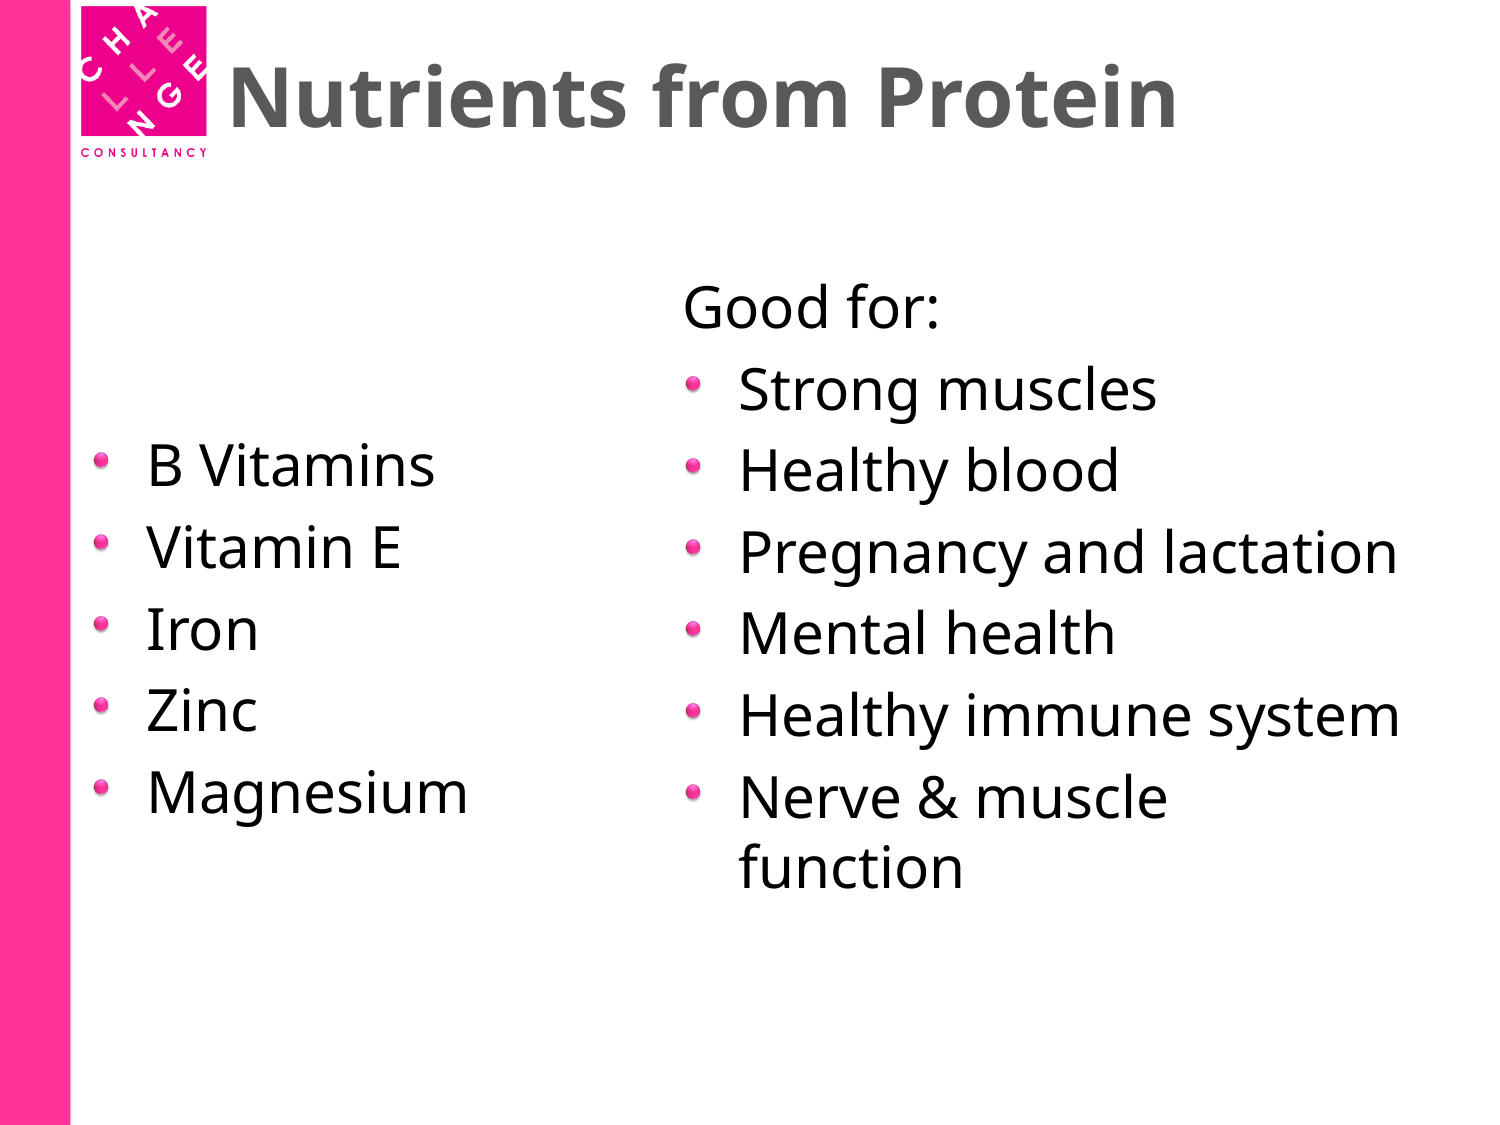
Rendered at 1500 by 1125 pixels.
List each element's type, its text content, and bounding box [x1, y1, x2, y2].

picture [682, 456, 704, 481]
picture [90, 450, 112, 476]
picture [90, 695, 112, 721]
list Good for: Strong muscles Healthy blood Pregnancy and lactation Mental health Healthy immune system Nerve & muscle function [667, 262, 1426, 1006]
picture [90, 777, 112, 803]
picture [682, 701, 704, 726]
picture [90, 532, 112, 558]
picture [682, 782, 704, 808]
title Nutrients from Protein [210, 0, 1406, 188]
picture [76, 0, 210, 166]
picture [682, 619, 704, 644]
picture [682, 537, 704, 563]
picture [682, 374, 704, 399]
list B Vitamins Vitamin E Iron Zinc Magnesium [74, 420, 667, 1006]
picture [90, 614, 112, 639]
